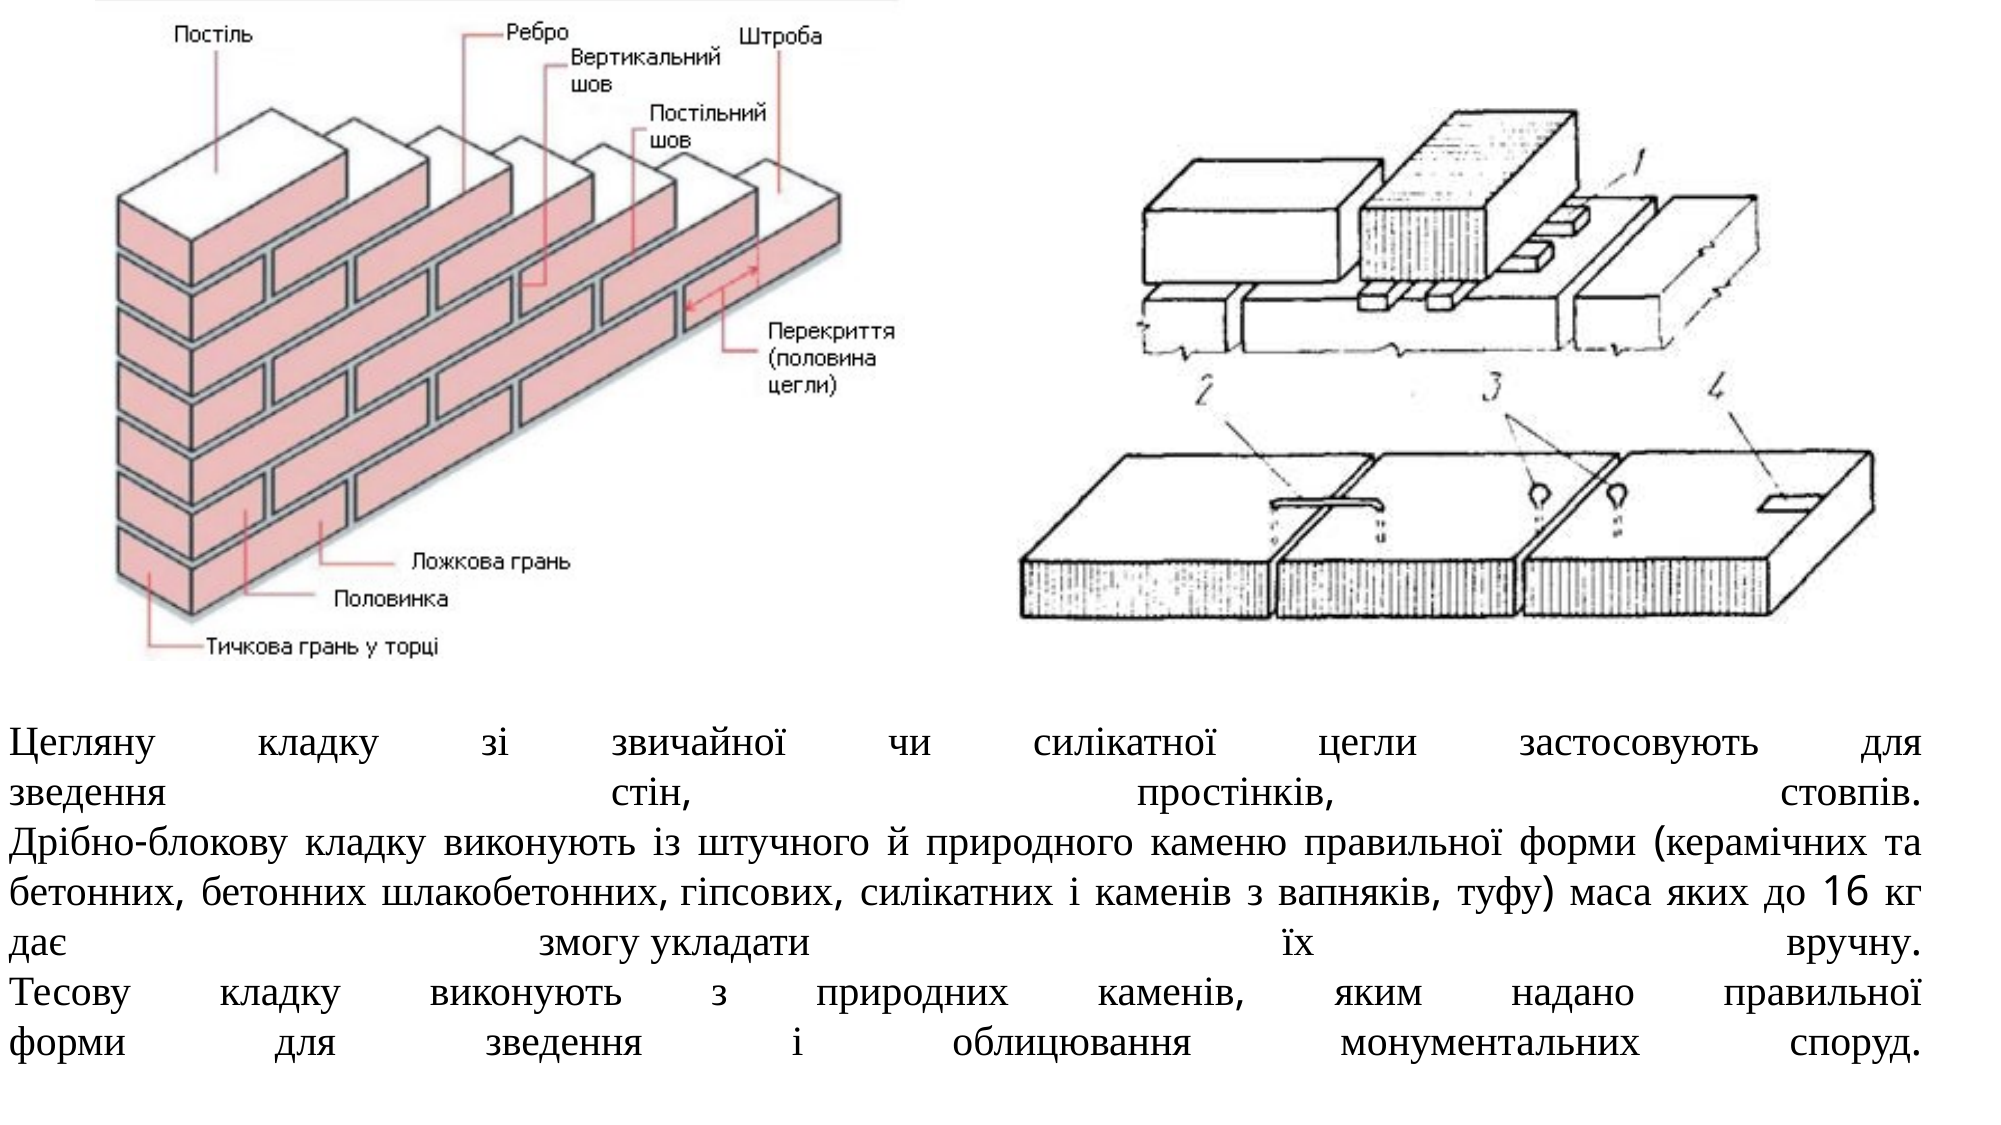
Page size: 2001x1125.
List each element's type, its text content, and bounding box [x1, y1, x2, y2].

picture [95, 0, 905, 661]
picture [1016, 107, 1879, 624]
text_box Цегляну кладку зі звичайної чи силікатної цегли застосовують для зведення стін, простінків, стовпів. Дрібно-блокову кладку виконують із штучного й природного каменю правильної форми (керамічних та бетонних, бетонних шлакобетонних, гіпсових, силікатних і каменів з вапняків, туфу) маса яких до 16 кг дає змогу укладати їх вручну. Тесову кладку виконують з природних каменів, яким надано правильної форми для зведення і облицювання монументальних споруд. [0, 705, 1938, 1122]
